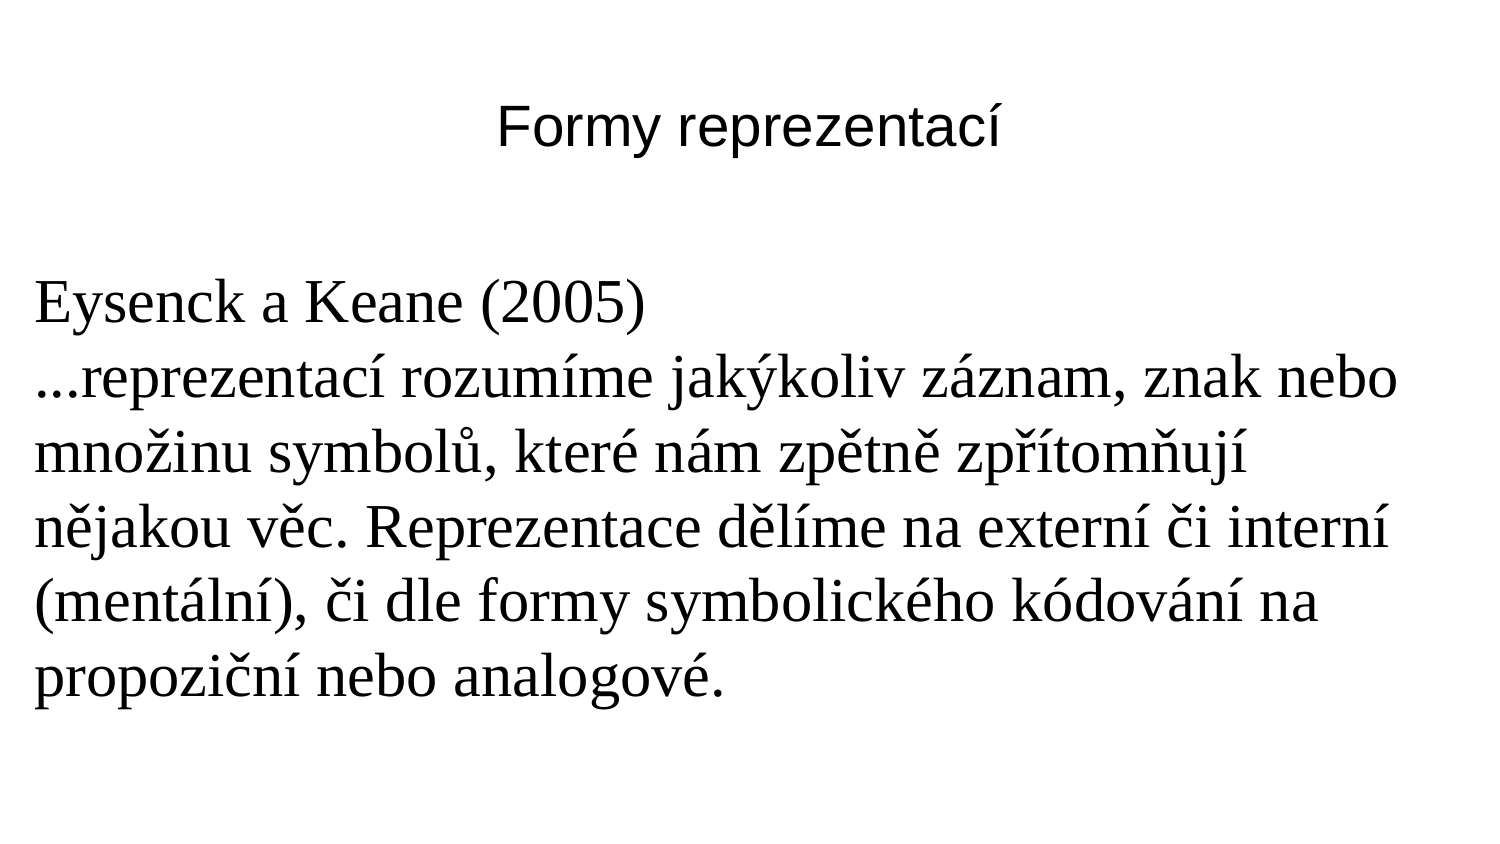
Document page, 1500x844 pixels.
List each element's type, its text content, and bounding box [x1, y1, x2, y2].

text_box Eysenck a Keane (2005) ...reprezentací rozumíme jakýkoliv záznam, znak nebo množinu symbolů, které nám zpětně zpřítomňují nějakou věc. Reprezentace dělíme na externí či interní (mentální), či dle formy symbolického kódování na propoziční nebo analogové. [19, 187, 1472, 782]
title Formy reprezentací [51, 72, 1449, 167]
